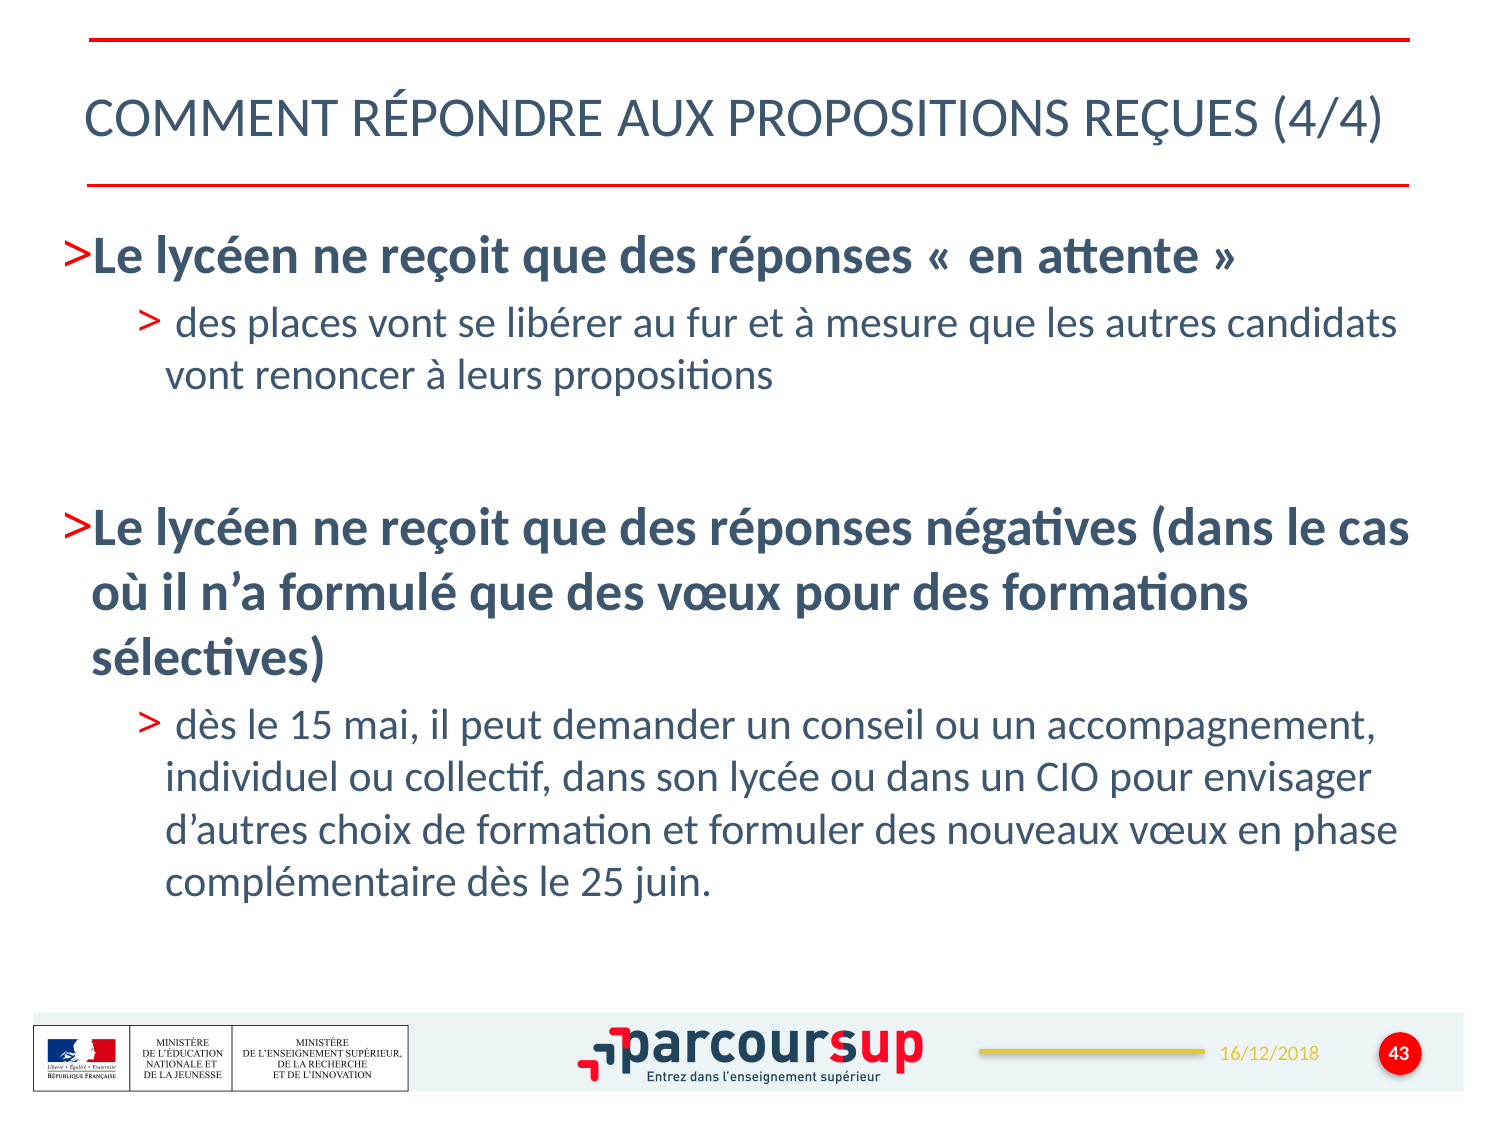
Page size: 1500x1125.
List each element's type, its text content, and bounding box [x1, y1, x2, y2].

picture [0, 0, 1499, 1124]
title Comment répondre aux propositions reçues (4/4) [69, 12, 1409, 212]
slide_number 43 [1368, 1031, 1430, 1074]
list Le lycéen ne reçoit que des réponses « en attente » des places vont se libérer au fur et à mesure que les autres candidats vont renoncer à leurs propositions Le lycéen ne reçoit que des réponses négatives (dans le cas où il n’a formulé que des vœux pour des formations sélectives) dès le 15 mai, il peut demander un conseil ou un accompagnement, individuel ou collectif, dans son lycée ou dans un CIO pour envisager d’autres choix de formation et formuler des nouveaux vœux en phase complémentaire dès le 25 juin. [47, 212, 1465, 967]
